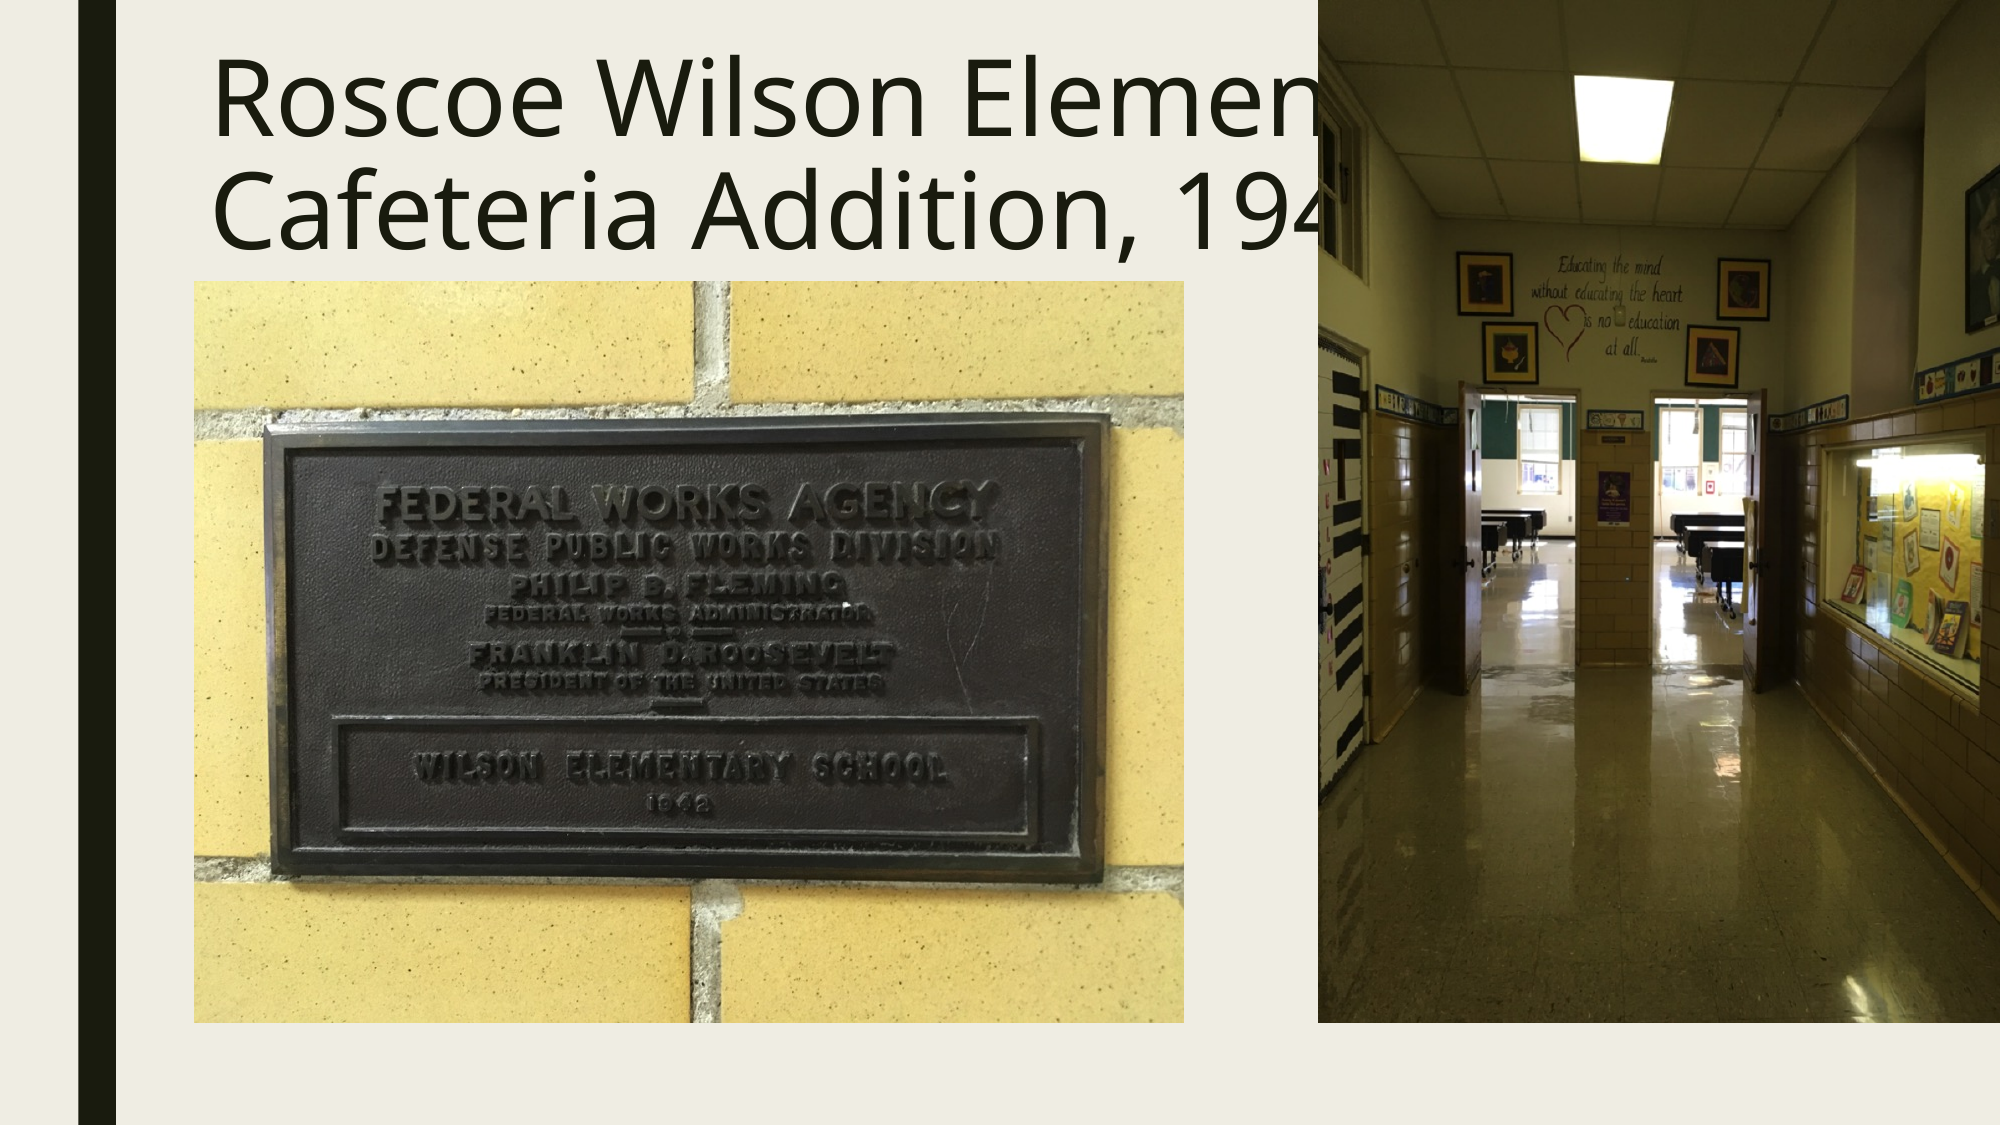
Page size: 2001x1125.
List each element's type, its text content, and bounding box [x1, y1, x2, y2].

title Roscoe Wilson Elementary Cafeteria Addition, 1942 [194, 37, 1318, 281]
picture [194, 1, 2000, 1023]
